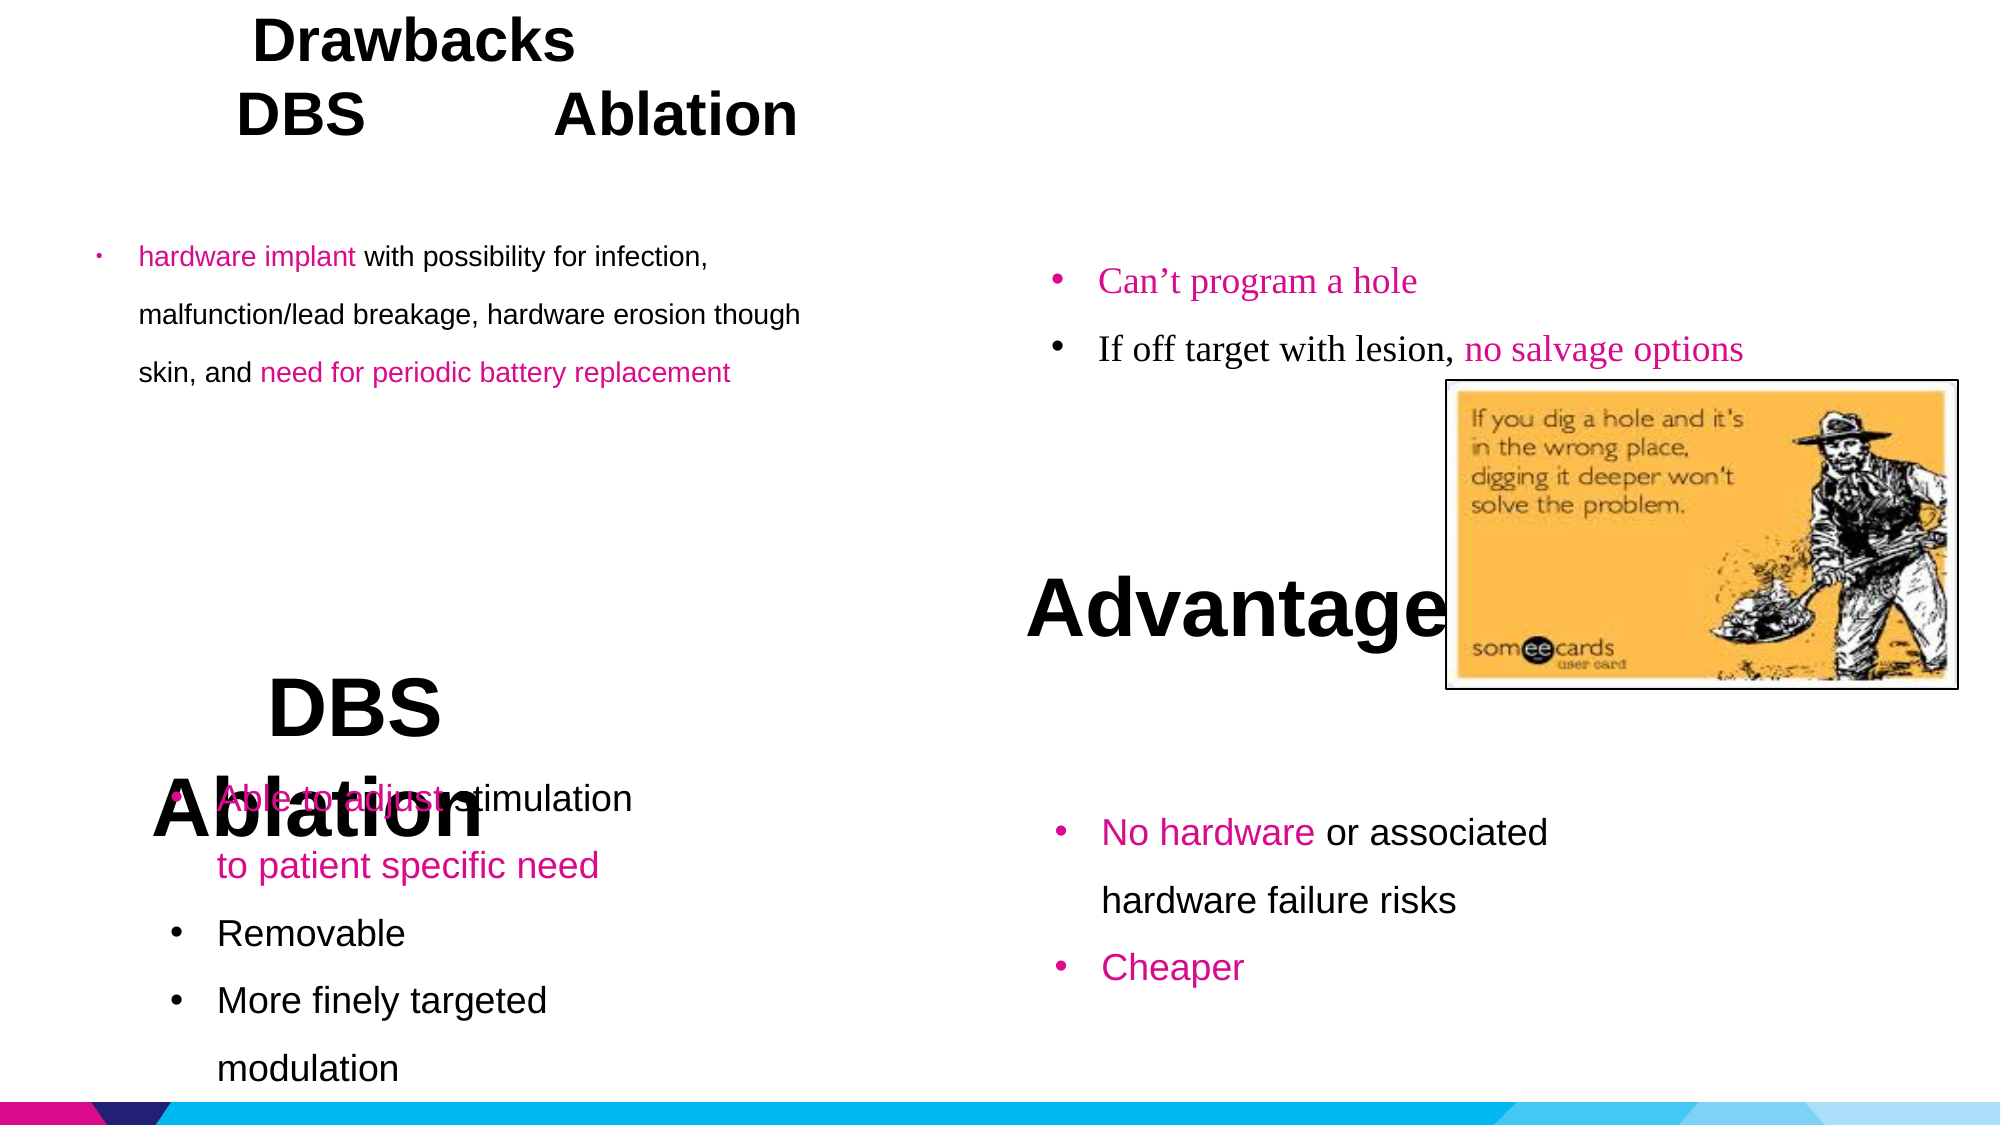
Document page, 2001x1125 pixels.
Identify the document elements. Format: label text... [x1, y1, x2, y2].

title Drawbacks DBS Ablation [136, 0, 1693, 158]
text_box No hardware or associated hardware failure risks Cheaper [1039, 778, 1570, 996]
text_box Able to adjust stimulation to patient specific need Removable More finely targeted modulation [155, 744, 688, 1097]
picture [1446, 381, 1958, 689]
list hardware implant with possibility for infection, malfunction/lead breakage, hardware erosion though skin, and need for periodic battery replacement [80, 206, 854, 449]
text_box Advantages DBS Ablation [136, 545, 1605, 1006]
picture [1496, 1102, 2001, 1125]
picture [0, 1102, 169, 1125]
text_box Can’t program a hole If off target with lesion, no salvage options [1036, 226, 1847, 421]
